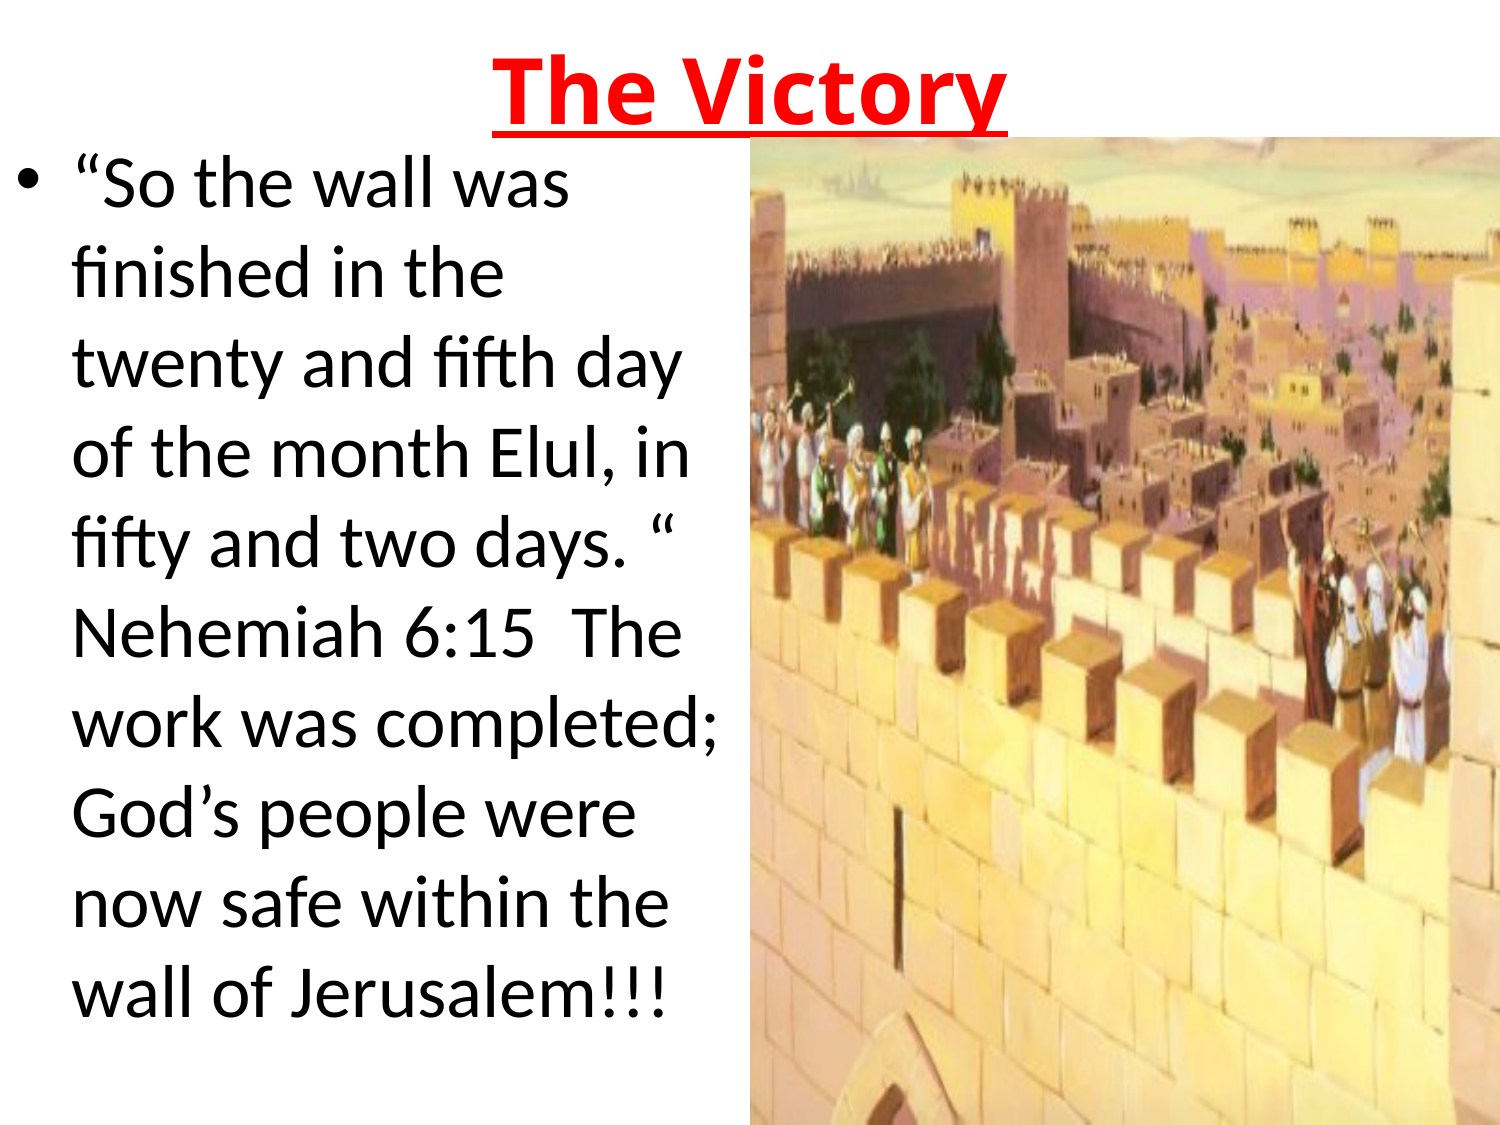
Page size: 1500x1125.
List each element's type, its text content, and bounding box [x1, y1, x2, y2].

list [749, 137, 1500, 1125]
list “So the wall was finished in the twenty and fifth day of the month Elul, in fifty and two days. “ Nehemiah 6:15 The work was completed; God’s people were now safe within the wall of Jerusalem!!! [0, 125, 738, 1125]
title The Victory [75, 0, 1425, 175]
